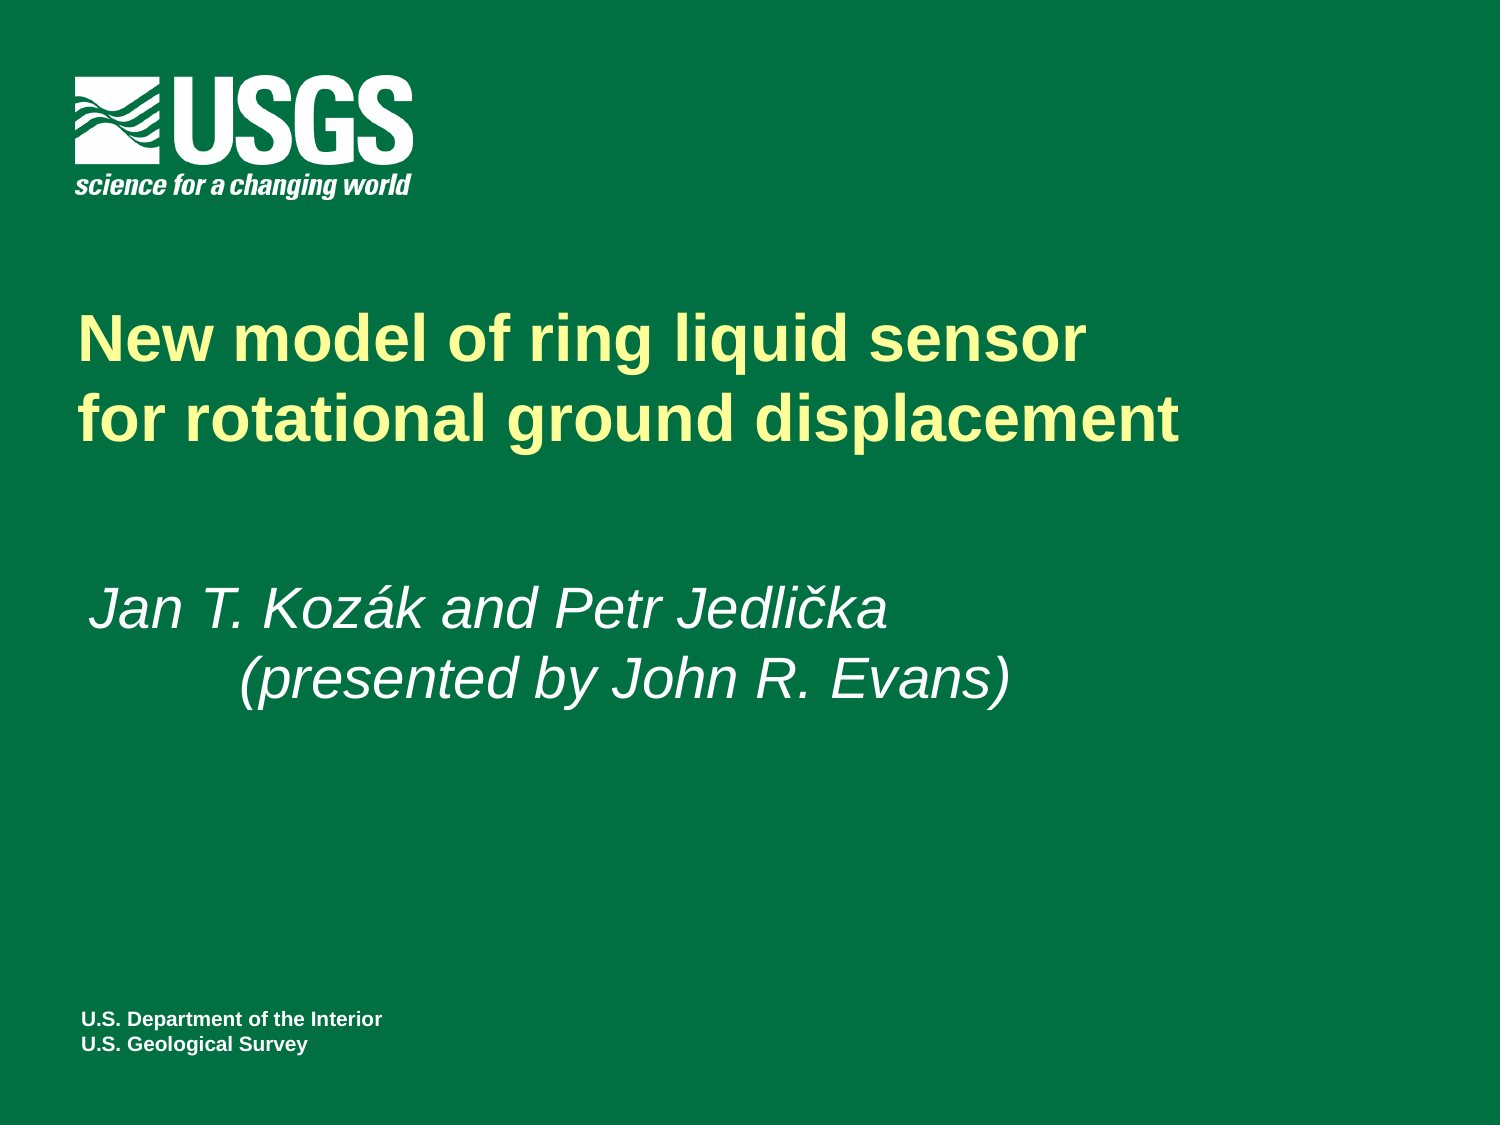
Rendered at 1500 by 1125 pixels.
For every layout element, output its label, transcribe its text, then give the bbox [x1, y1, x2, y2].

text_box Jan T. Kozák and Petr Jedlička (presented by John R. Evans) [74, 562, 1425, 725]
text_box New model of ring liquid sensor for rotational ground displacement [62, 287, 1425, 463]
